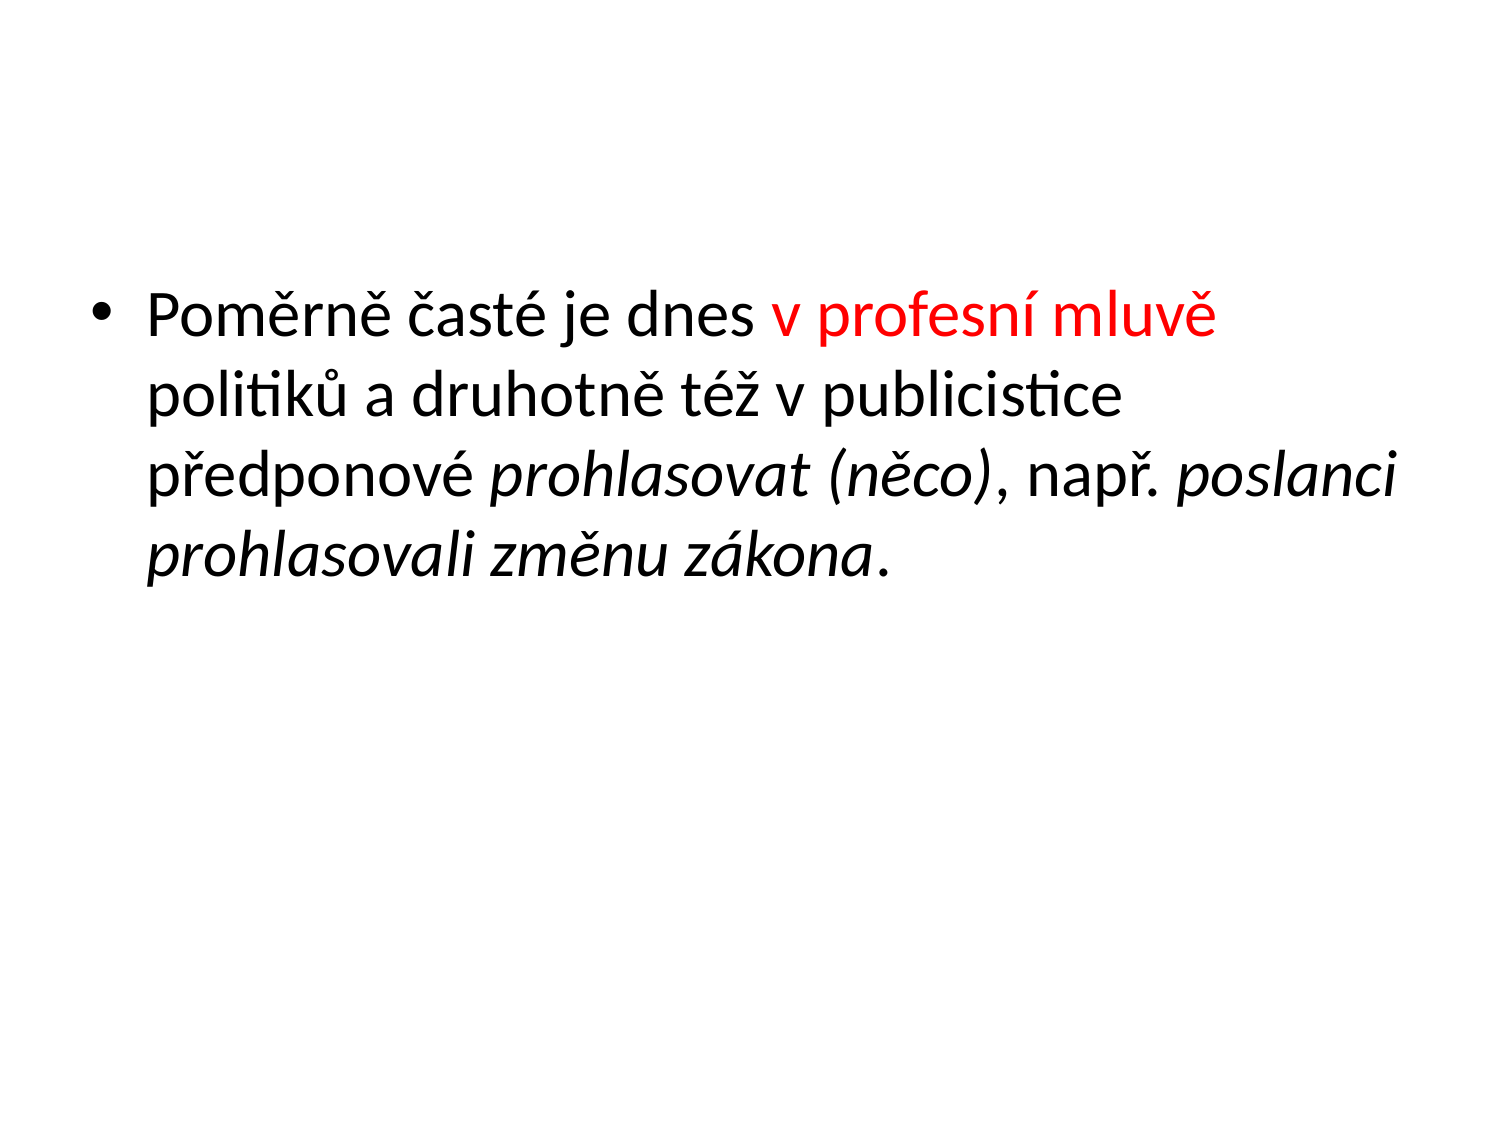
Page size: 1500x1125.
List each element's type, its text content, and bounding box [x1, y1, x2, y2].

list Poměrně časté je dnes v profesní mluvě politiků a druhotně též v publicistice předponové prohlasovat (něco), např. poslanci prohlasovali změnu zákona. [75, 262, 1425, 1005]
